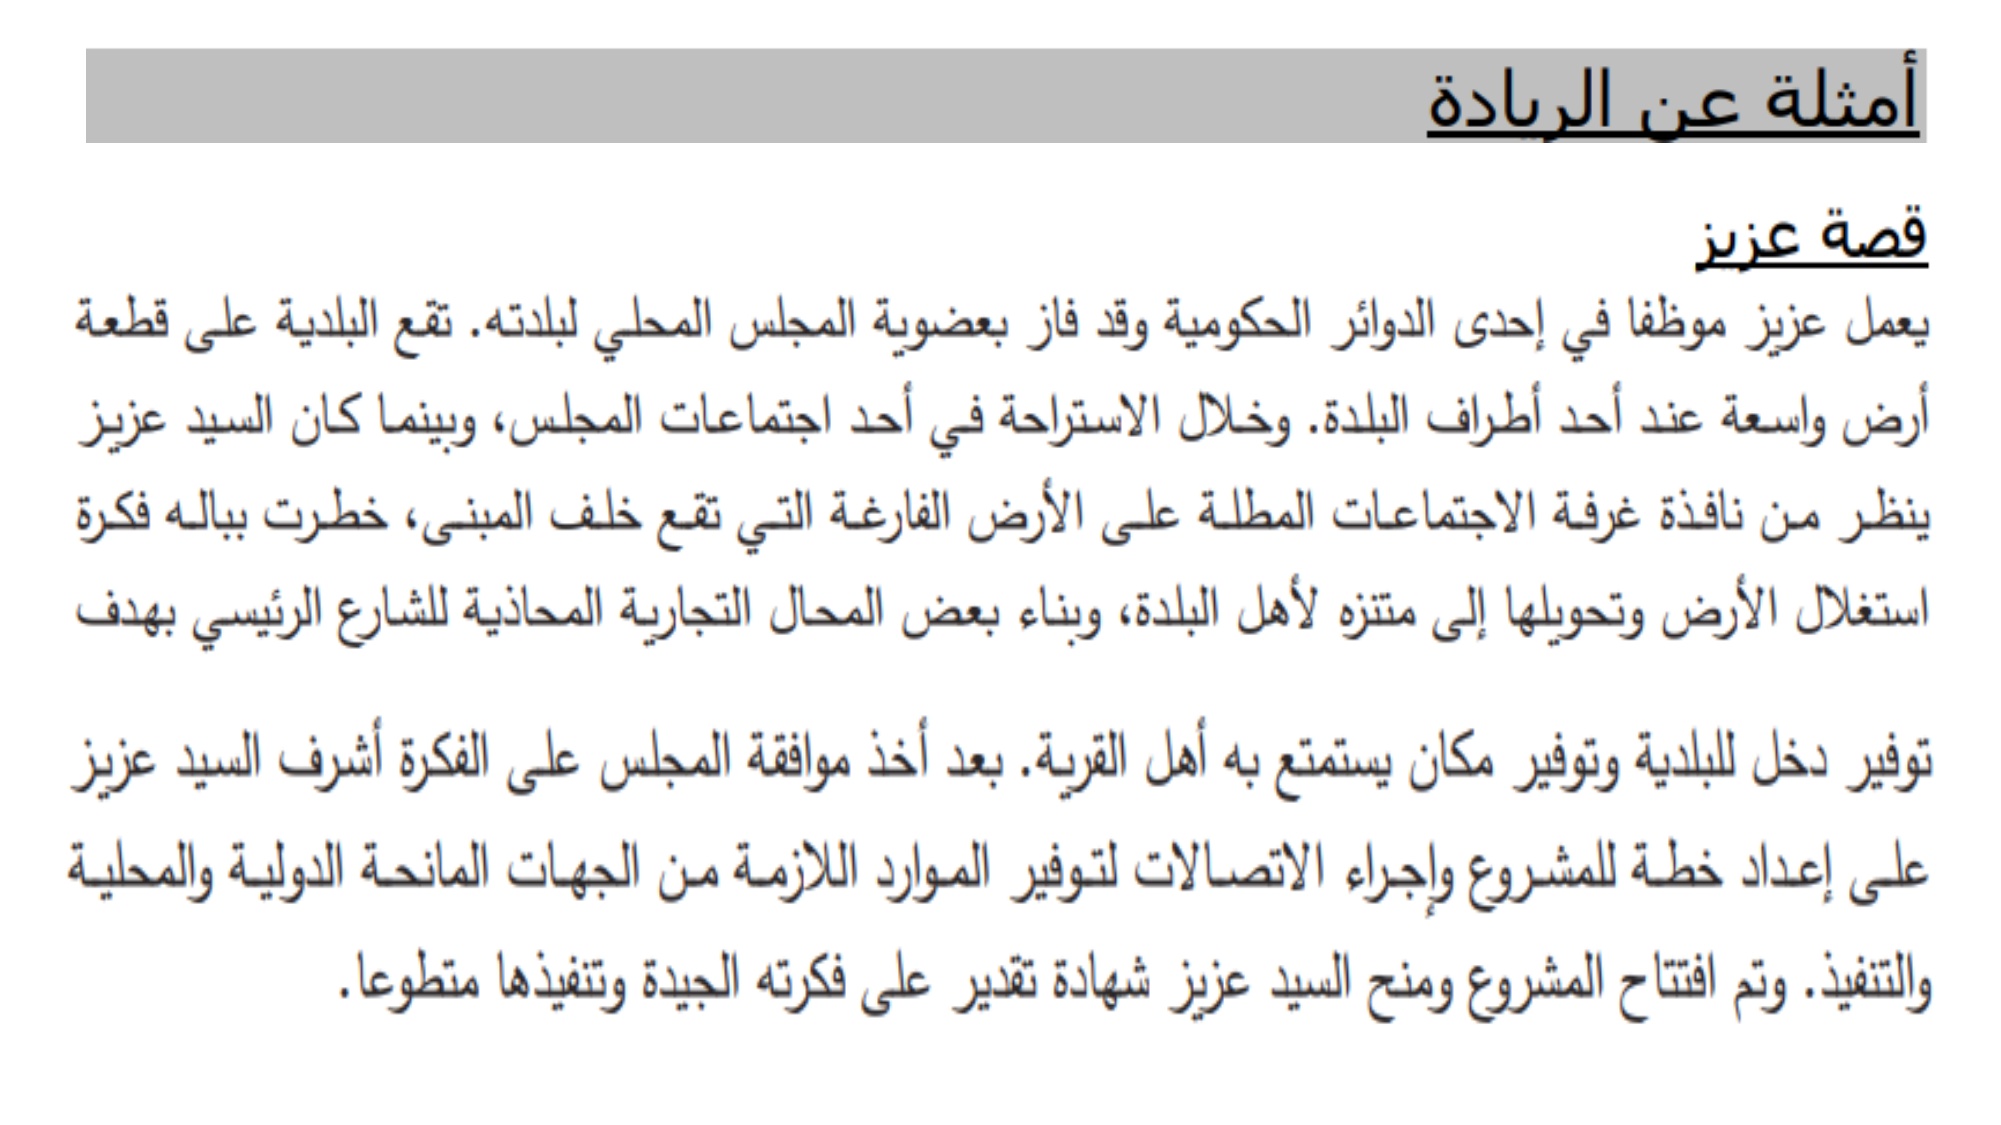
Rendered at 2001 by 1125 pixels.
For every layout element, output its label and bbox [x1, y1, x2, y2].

picture [58, 170, 1957, 679]
picture [86, 40, 1957, 143]
picture [48, 708, 1957, 1044]
